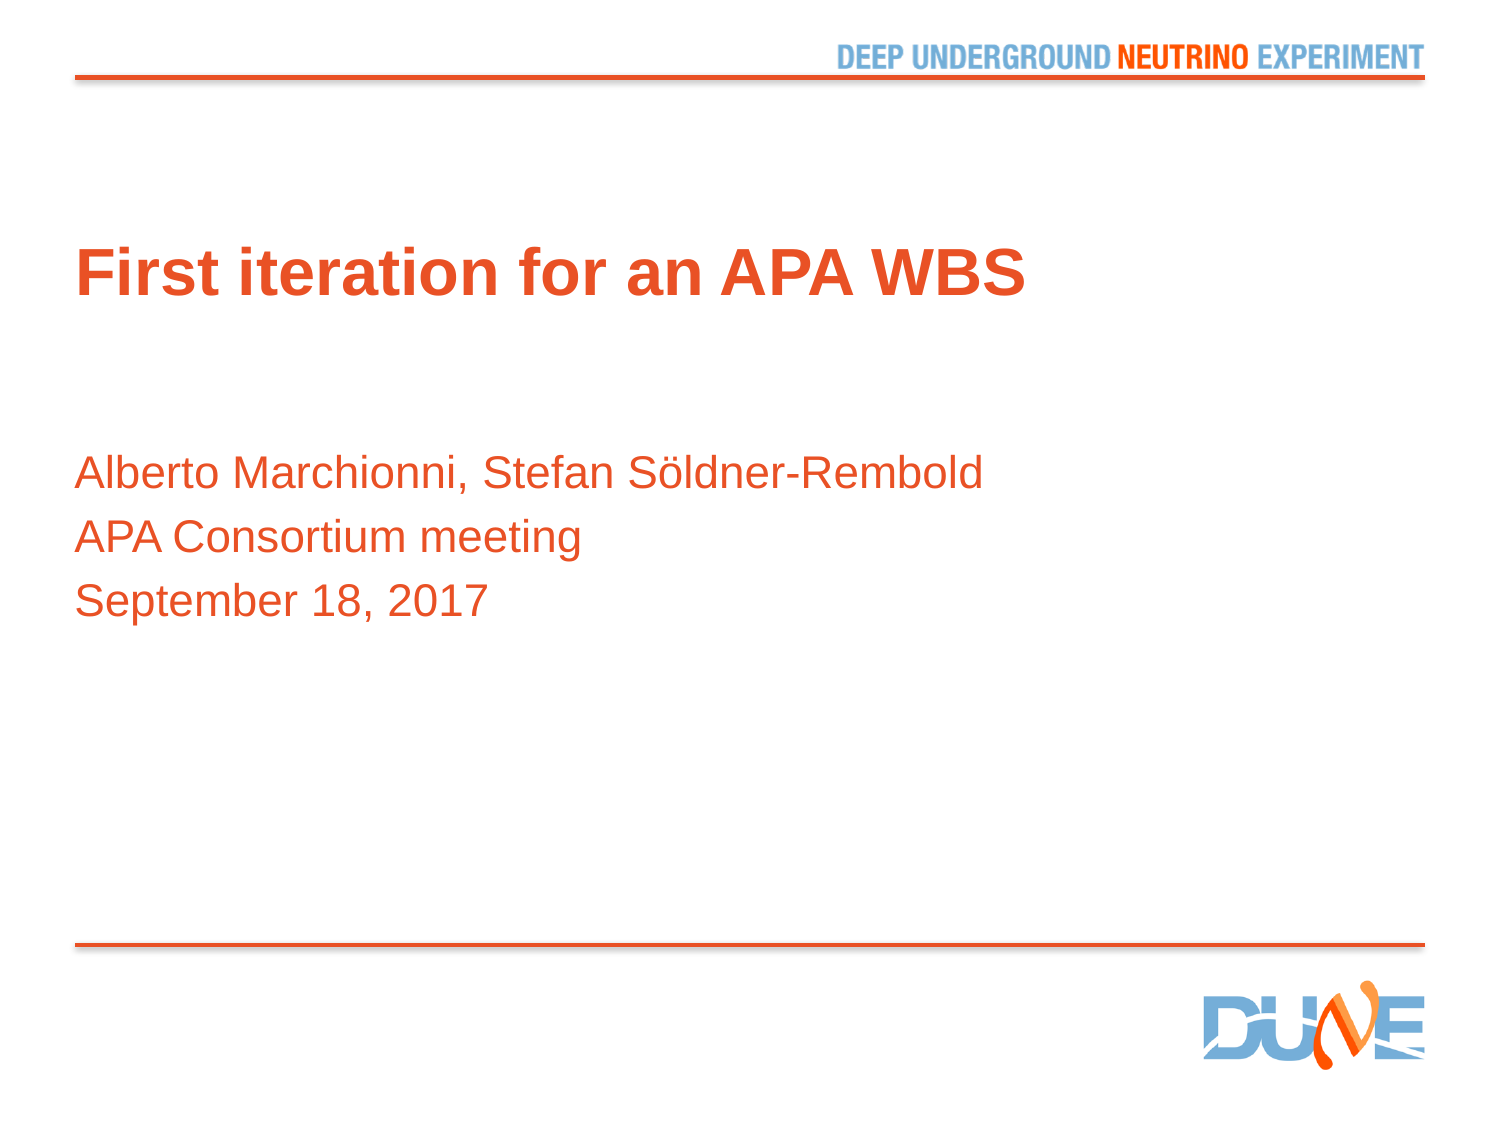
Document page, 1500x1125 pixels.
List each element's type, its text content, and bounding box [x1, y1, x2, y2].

title First iteration for an APA WBS [75, 201, 1424, 310]
picture [1201, 976, 1427, 1072]
picture [1116, 39, 1426, 71]
picture [835, 40, 1113, 72]
list Alberto Marchionni, Stefan Söldner-Rembold APA Consortium meeting September 18, 2017 [74, 442, 1424, 725]
